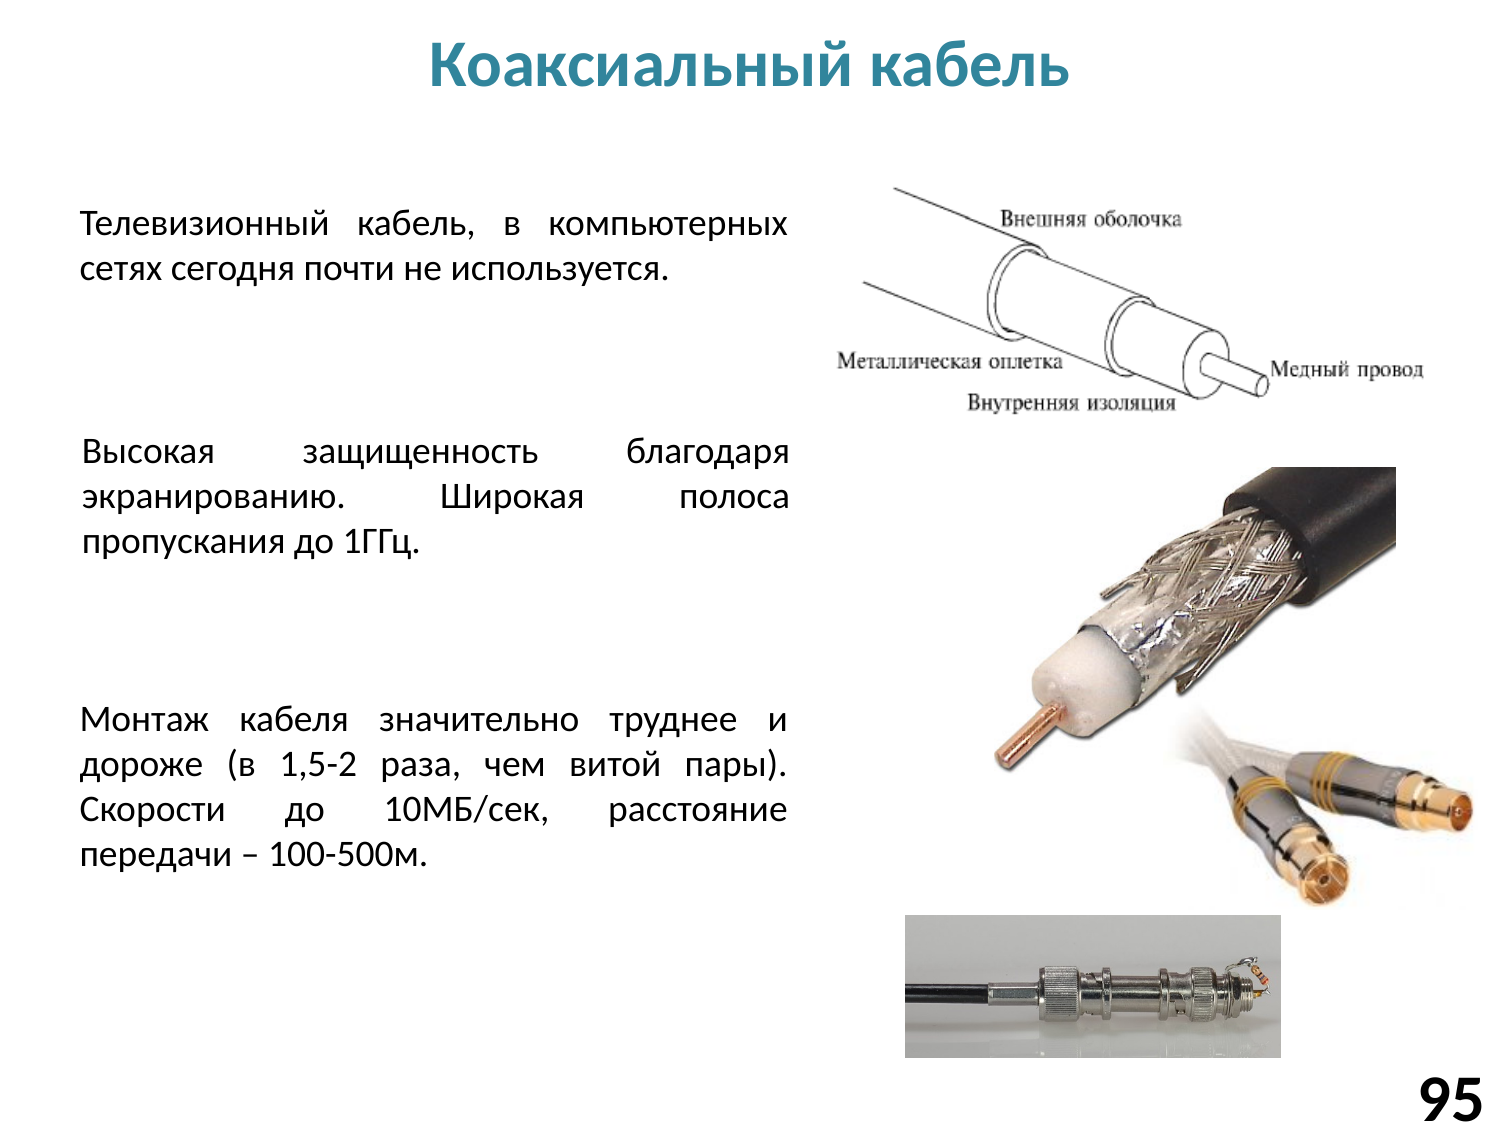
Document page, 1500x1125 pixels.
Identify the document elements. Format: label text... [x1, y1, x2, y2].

text_box Телевизионный кабель, в компьютерных сетях сегодня почти не используется. [64, 190, 756, 296]
text_box Монтаж кабеля значительно труднее и дороже (в 1,5-2 раза, чем витой пары). Скорости до 10МБ/сек, расстояние передачи – 100-500м. [64, 686, 804, 882]
picture [761, 184, 1435, 421]
picture [905, 915, 1281, 1058]
slide_number 95 [1328, 1065, 1500, 1125]
text_box Высокая защищенность благодаря экранированию. Широкая полоса пропускания до 1ГГц. [67, 418, 806, 569]
picture [985, 467, 1478, 911]
title Коаксиальный кабель [41, 7, 1459, 112]
